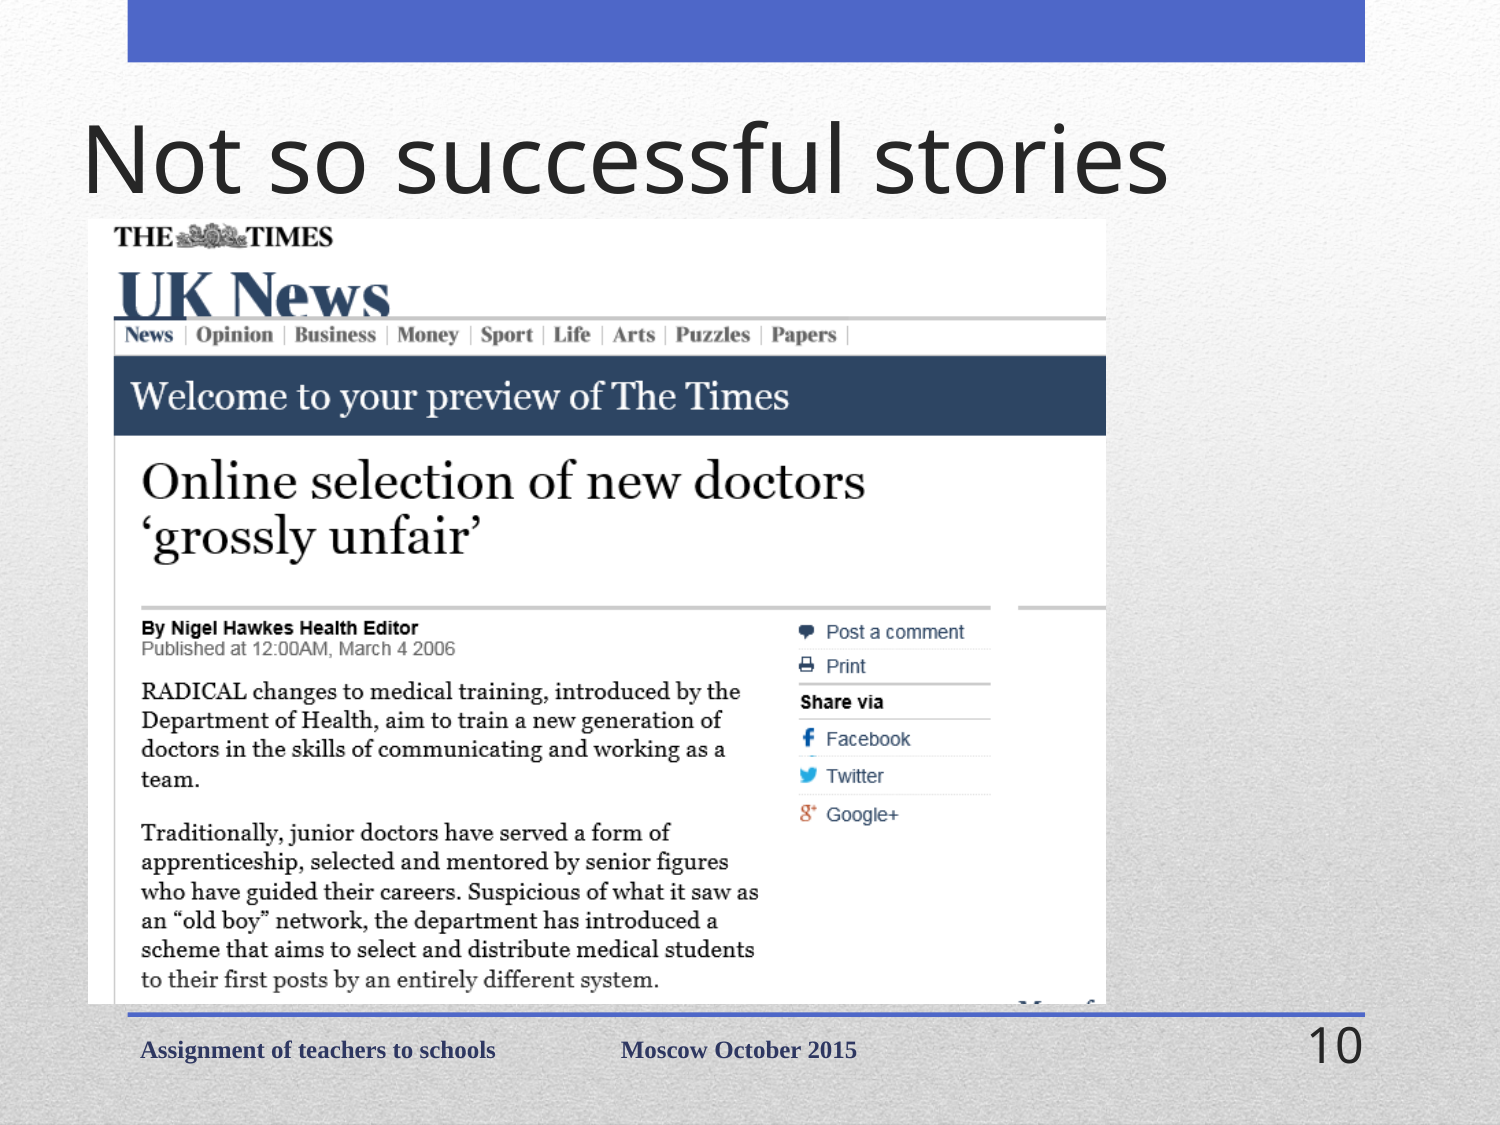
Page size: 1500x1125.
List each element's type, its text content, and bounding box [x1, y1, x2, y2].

slide_number 10 [1253, 1018, 1379, 1078]
picture [87, 219, 1107, 1005]
footer Assignment of teachers to schools Moscow October 2015 [125, 1018, 925, 1079]
title Not so successful stories [64, 90, 1385, 220]
